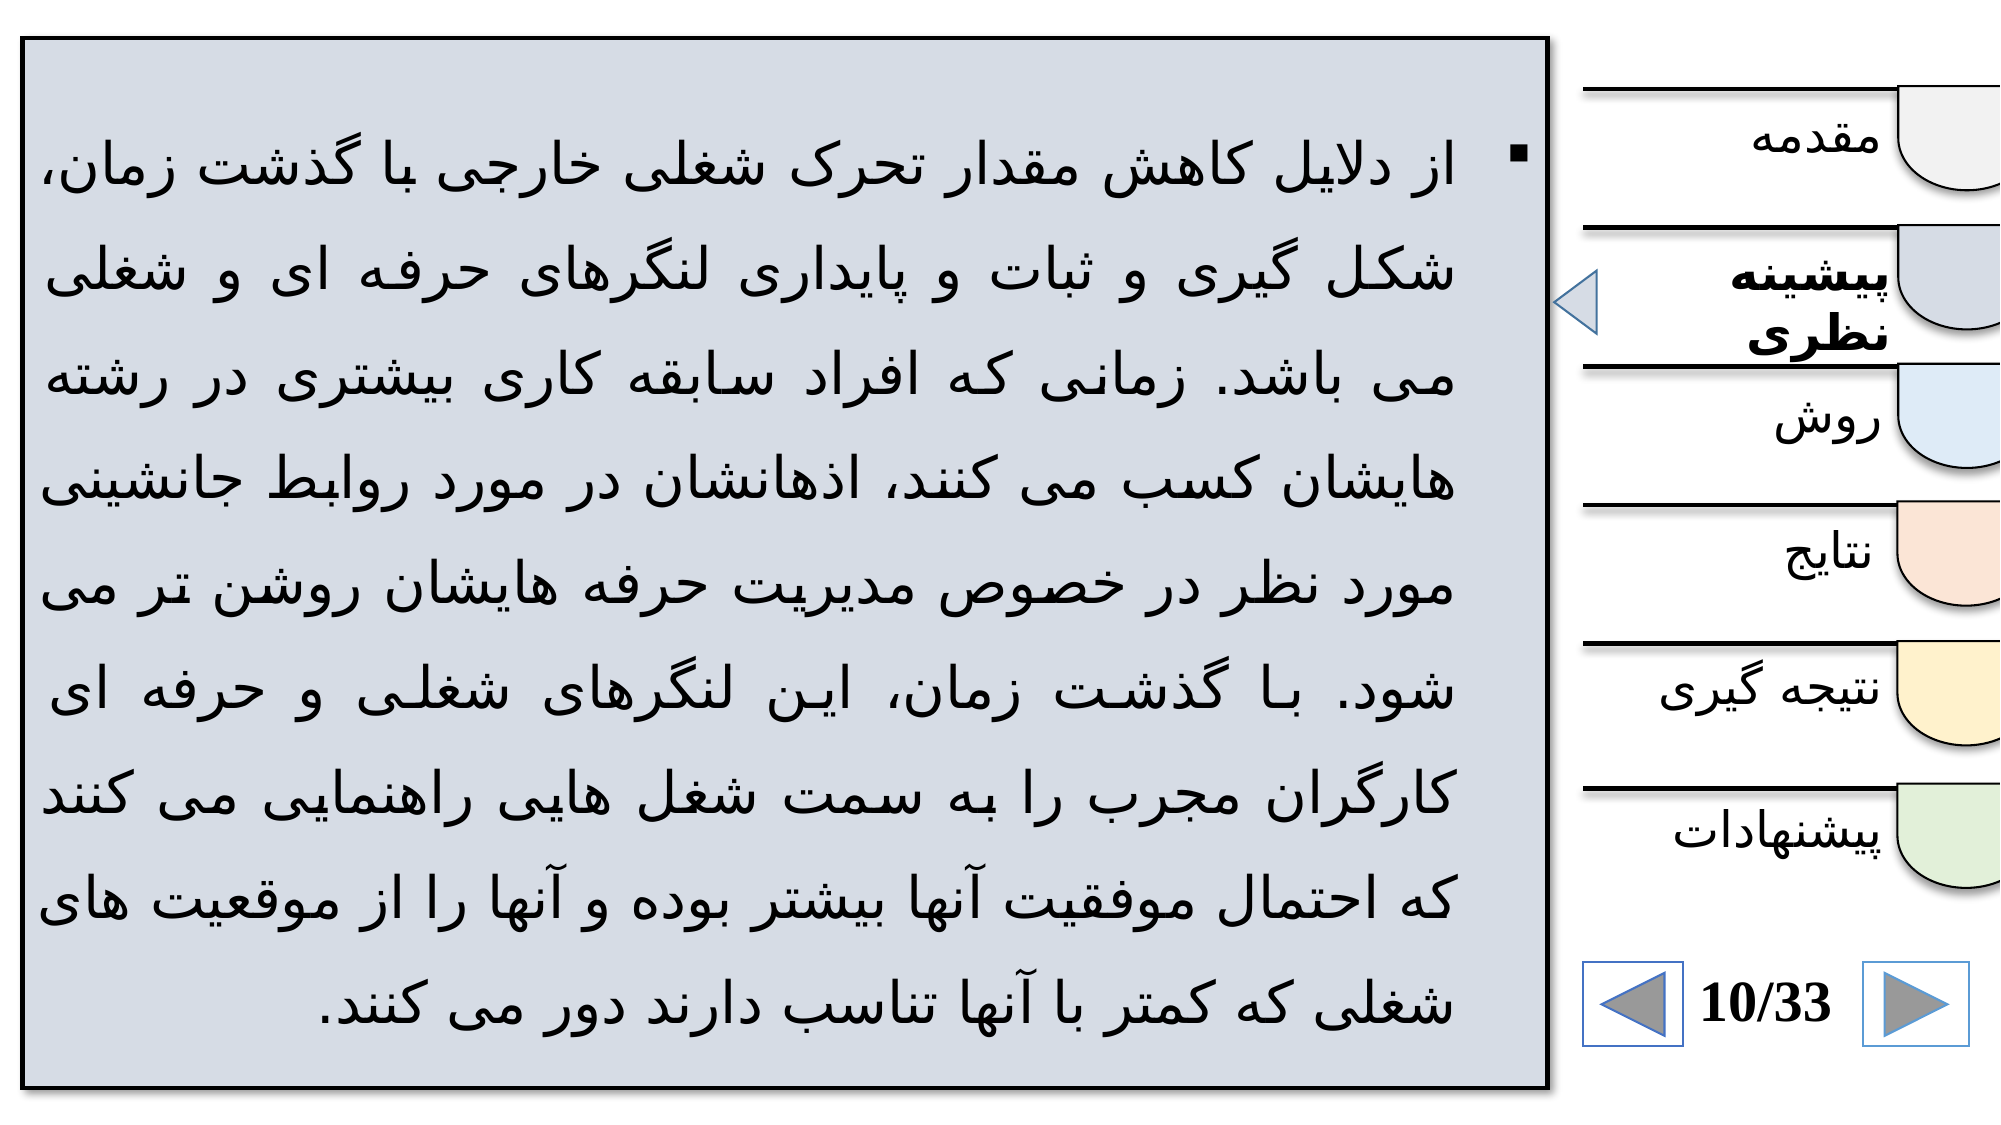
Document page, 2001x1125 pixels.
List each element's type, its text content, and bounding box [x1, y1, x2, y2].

text_box [1896, 506, 2000, 607]
text_box [1582, 961, 1684, 1047]
text_box [1552, 268, 1598, 336]
text_box [1897, 367, 2000, 469]
text_box 10/33 [1683, 955, 1849, 1041]
text_box نتیجه گیری [1565, 647, 1898, 723]
text_box نتایج [1631, 511, 1889, 587]
text_box از دلایل کاهش مقدار تحرک شغلی خارجی با گذشت زمان، شکل گیری و ثبات و پایداری لنگرهای حرفه ای و شغلی می باشد. زمانی که افراد سابقه کاری بیشتری در رشته هایشان کسب می کنند، اذهانشان در مورد روابط جانشینی مورد نظر در خصوص مدیریت حرفه هایشان روشن تر می شود. با گذشت زمان، این لنگرهای شغلی و حرفه ای کارگران مجرب را به سمت شغل هایی راهنمایی می کنند که احتمال موفقیت آنها بیشتر بوده و آنها را از موقعیت های شغلی که کمتر با آنها تناسب دارند دور می کنند. [22, 37, 1548, 1089]
text_box [1896, 500, 2000, 505]
text_box [1862, 961, 1970, 1047]
text_box [1897, 90, 2000, 192]
text_box [1897, 228, 2000, 331]
text_box پیشینه نظری [1575, 233, 1906, 369]
text_box پیشنهادات [1593, 789, 1898, 865]
text_box [1896, 644, 2000, 747]
text_box [1896, 782, 2000, 788]
text_box [1898, 789, 2000, 889]
text_box روش [1639, 375, 1898, 451]
text_box [1897, 362, 2000, 366]
text_box مقدمه [1639, 95, 1898, 170]
